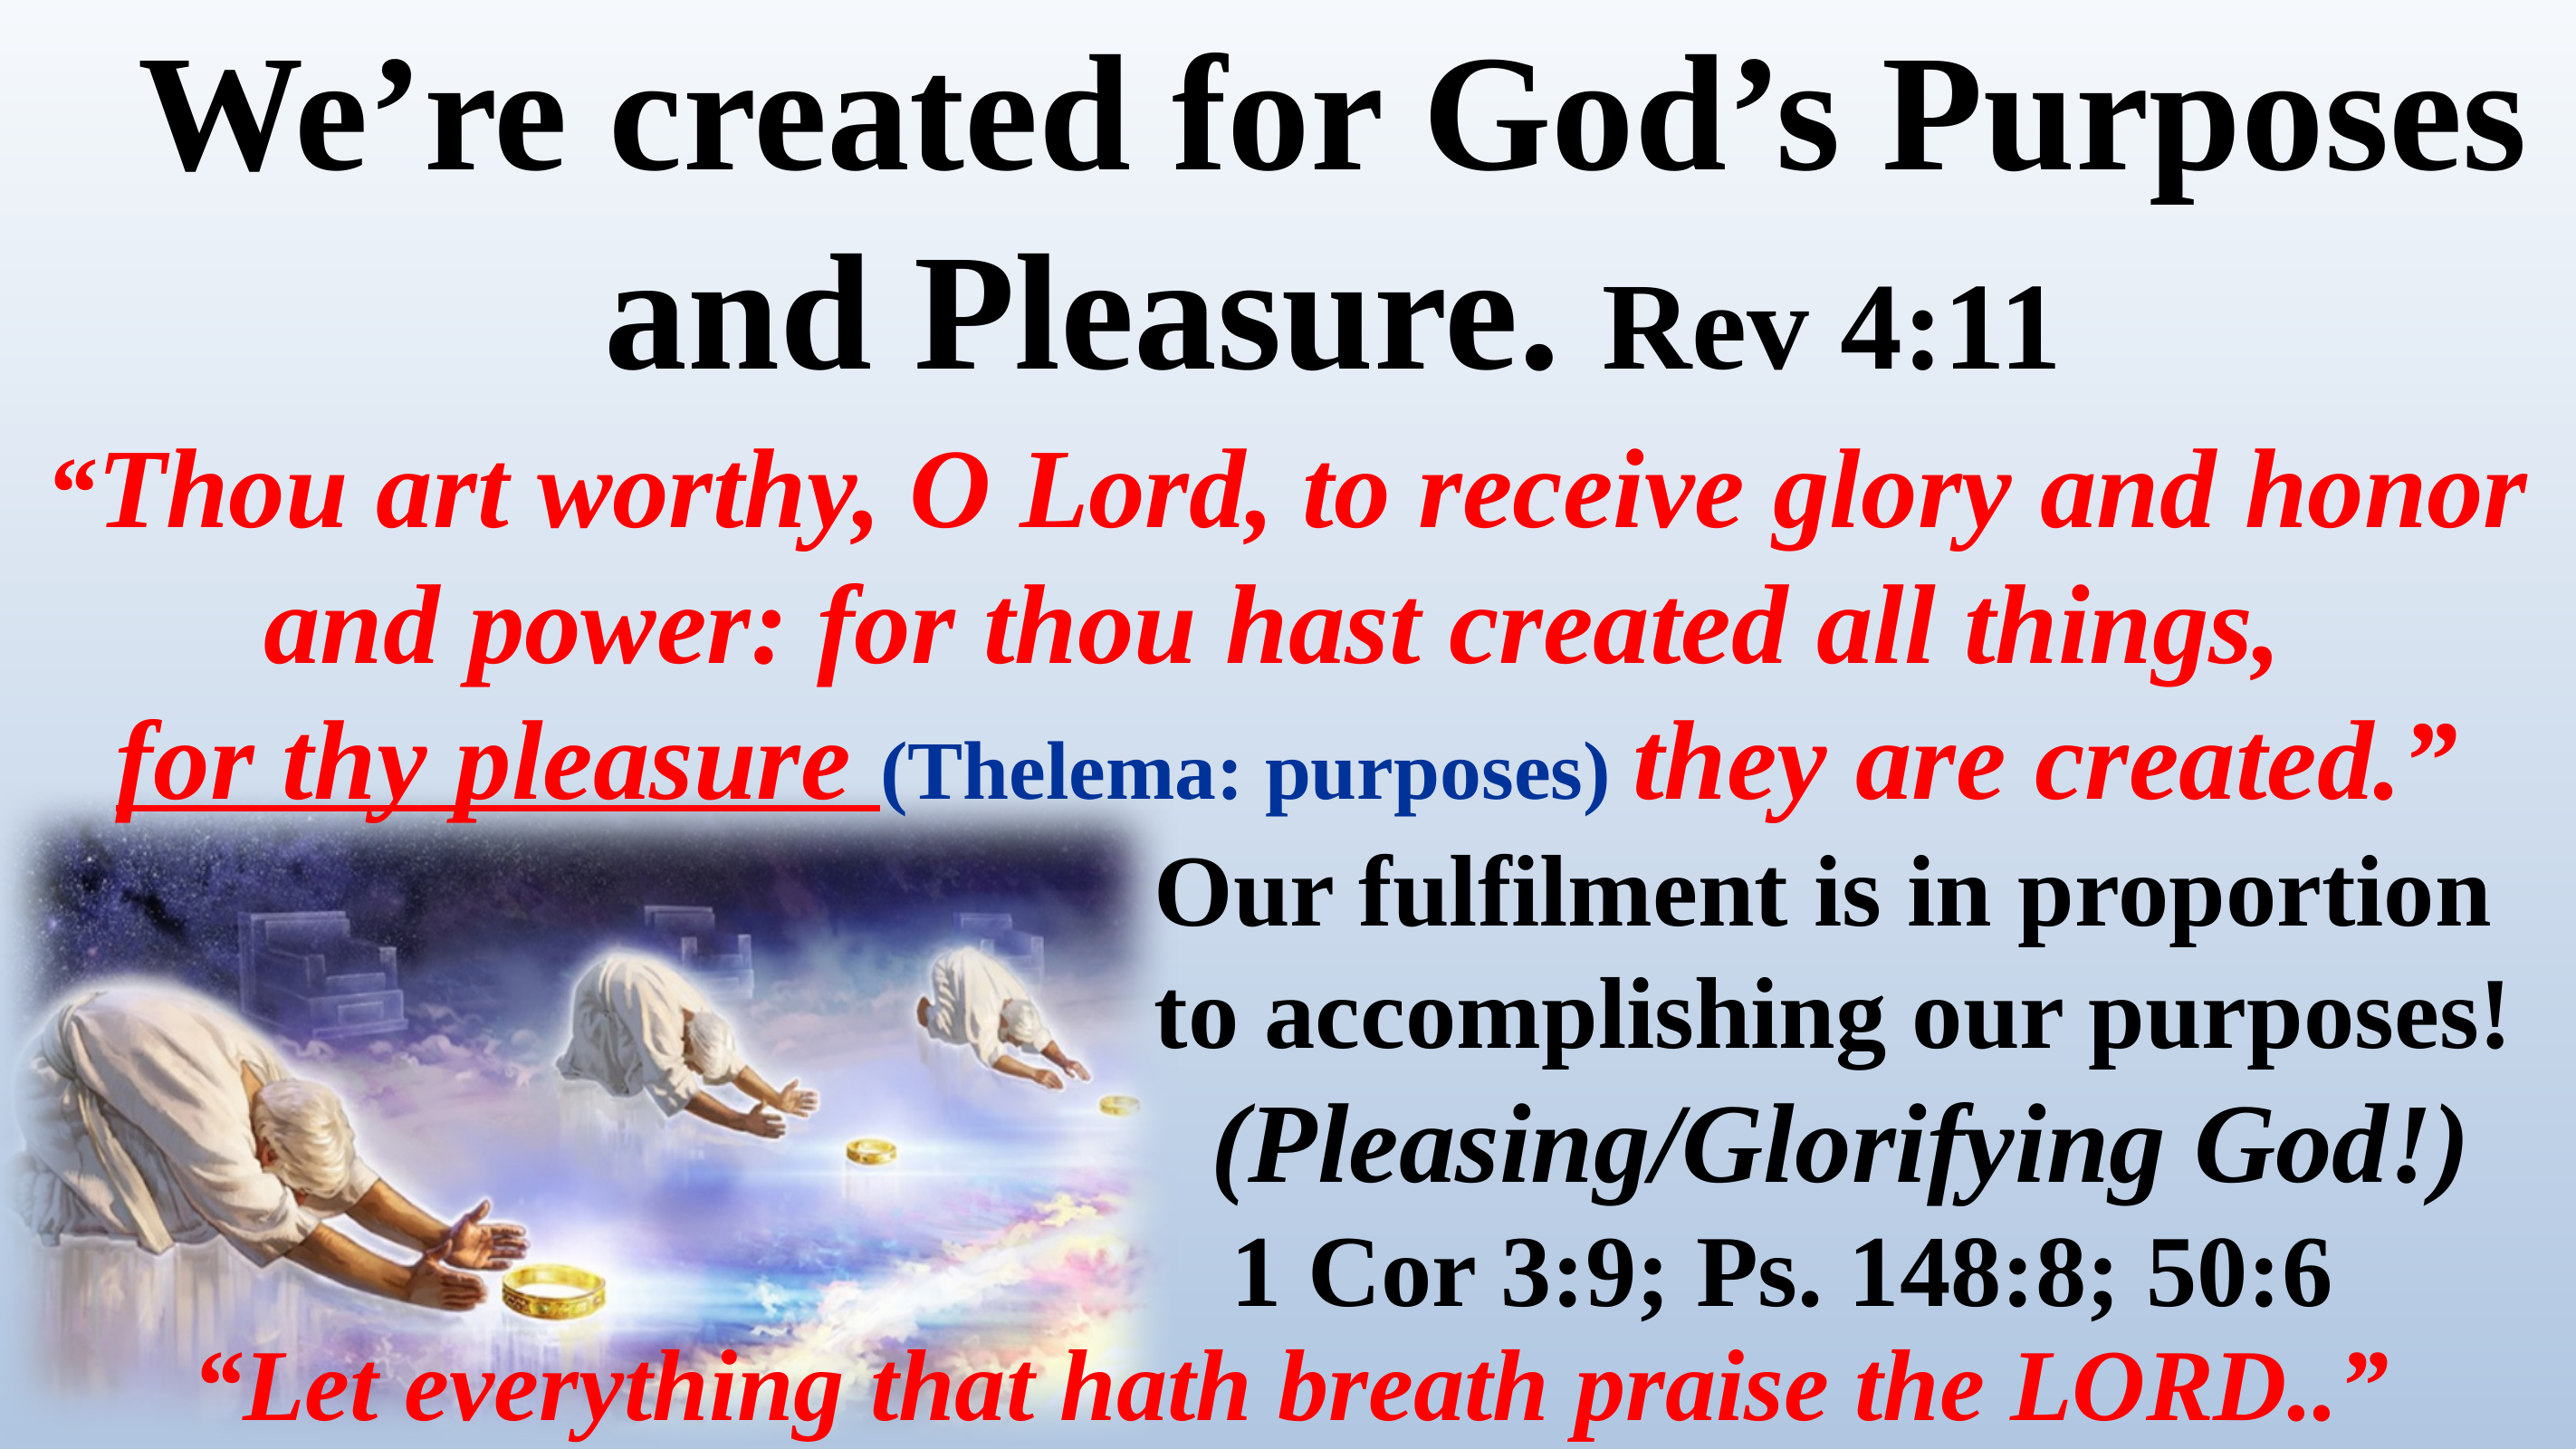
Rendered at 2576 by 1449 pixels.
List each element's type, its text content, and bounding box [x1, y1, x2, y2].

text_box We’re created for God’s Purposes and Pleasure. Rev 4:11 [53, 0, 2576, 552]
text_box “Let everything that hath breath praise the LORD..” [1183, 1311, 2576, 1448]
text_box Our fulfilment is in proportion to accomplishing our purposes! (Pleasing/Glorifying God!) 1 Cor 3:9; Ps. 148:8; 50:6 [1183, 817, 2544, 1311]
text_box “Thou art worthy, O Lord, to receive glory and honor and power: for thou hast created all things, for thy pleasure (Thelema: purposes) they are created.” [31, 407, 2544, 817]
picture [0, 783, 1180, 1449]
